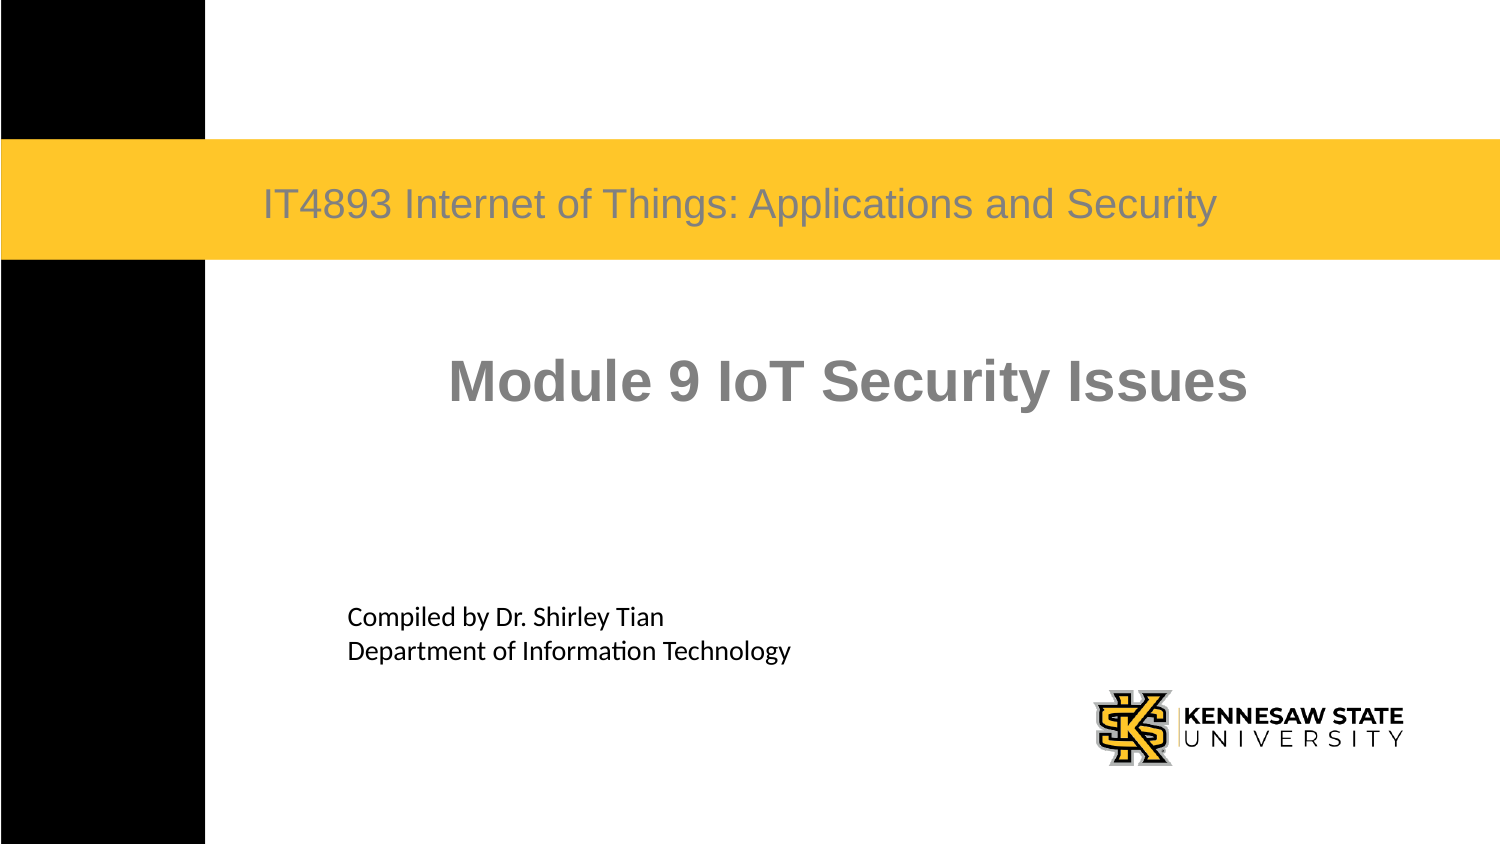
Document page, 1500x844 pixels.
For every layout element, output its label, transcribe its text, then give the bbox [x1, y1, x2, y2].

text_box Module 9 IoT Security Issues [433, 336, 1265, 421]
text_box IT4893 Internet of Things: Applications and Security [247, 169, 1278, 234]
picture [0, 0, 1500, 844]
text_box Compiled by Dr. Shirley Tian Department of Information Technology [332, 591, 807, 674]
